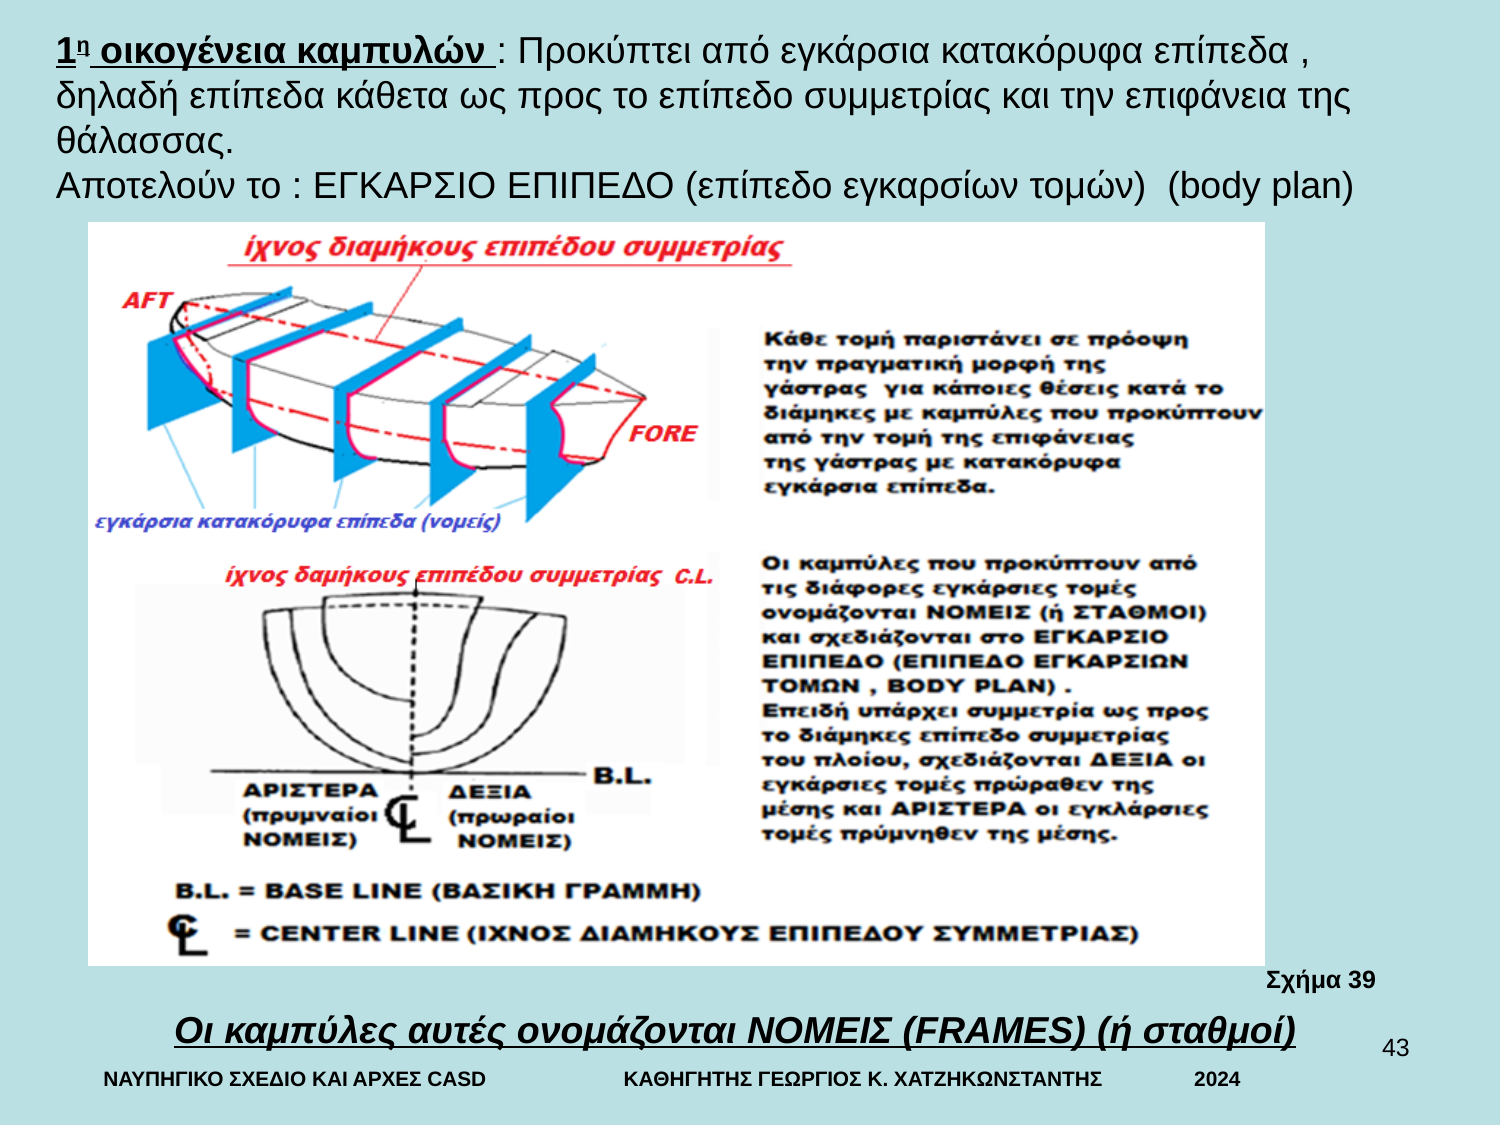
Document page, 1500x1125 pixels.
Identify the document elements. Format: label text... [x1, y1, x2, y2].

slide_number 43 [1074, 1024, 1425, 1103]
text_box 1η οικογένεια καμπυλών : Προκύπτει από εγκάρσια κατακόρυφα επίπεδα , δηλαδή επίπεδα κάθετα ως προς το επίπεδο συμμετρίας και την επιφάνεια της θάλασσας. Αποτελούν το : ΕΓΚΑΡΣΙΟ ΕΠΙΠΕΔΟ (επίπεδο εγκαρσίων τομών) (body plan) [41, 18, 1447, 214]
text_box Σχήμα 39 [1244, 956, 1398, 1002]
text_box ΝΑΥΠΗΓΙΚΟ ΣΧΕΔΙΟ ΚΑΙ ΑΡΧΕΣ CASD ΚΑΘΗΓΗΤΗΣ ΓΕΩΡΓΙΟΣ Κ. ΧΑΤΖΗΚΩΝΣΤΑΝΤΗΣ 2024 [88, 1058, 1282, 1099]
picture [88, 222, 1265, 966]
text_box Οι καμπύλες αυτές ονομάζονται ΝΟΜΕΙΣ (FRAMES) (ή σταθμοί) [159, 999, 1329, 1059]
